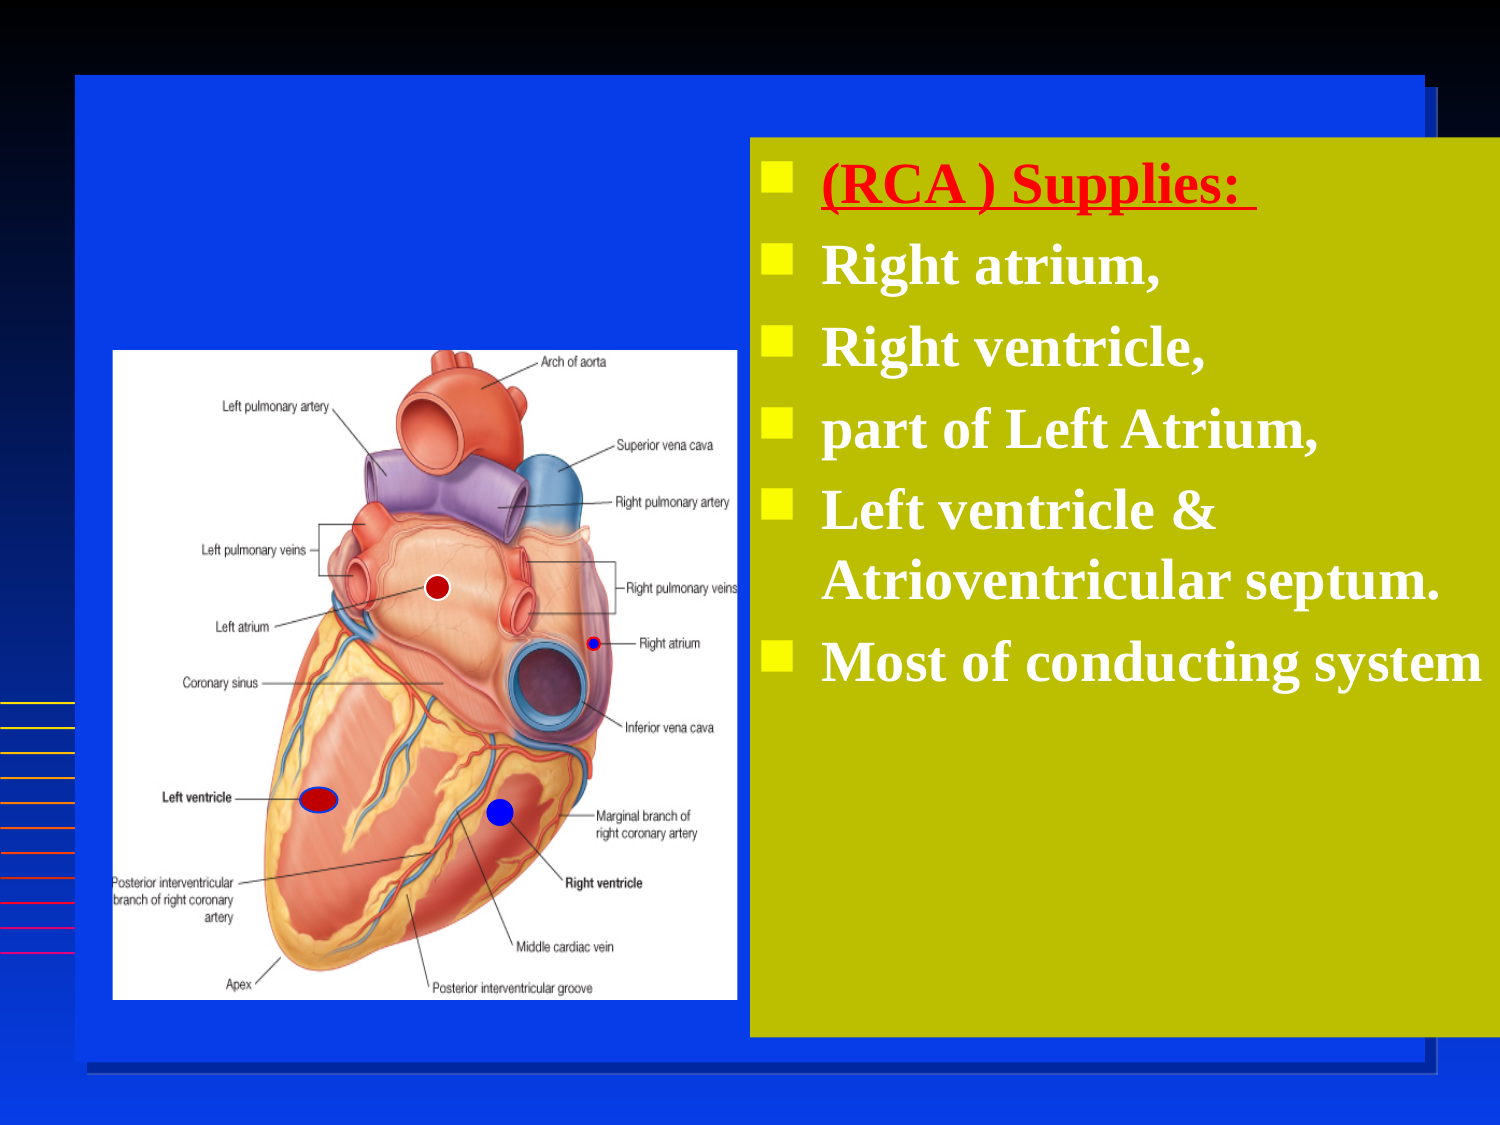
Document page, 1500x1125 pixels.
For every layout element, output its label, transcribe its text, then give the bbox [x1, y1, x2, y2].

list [112, 349, 738, 1001]
list (RCA ) Supplies: Right atrium, Right ventricle, part of Left Atrium, Left ventricle & Atrioventricular septum. Most of conducting system [749, 136, 1500, 1038]
